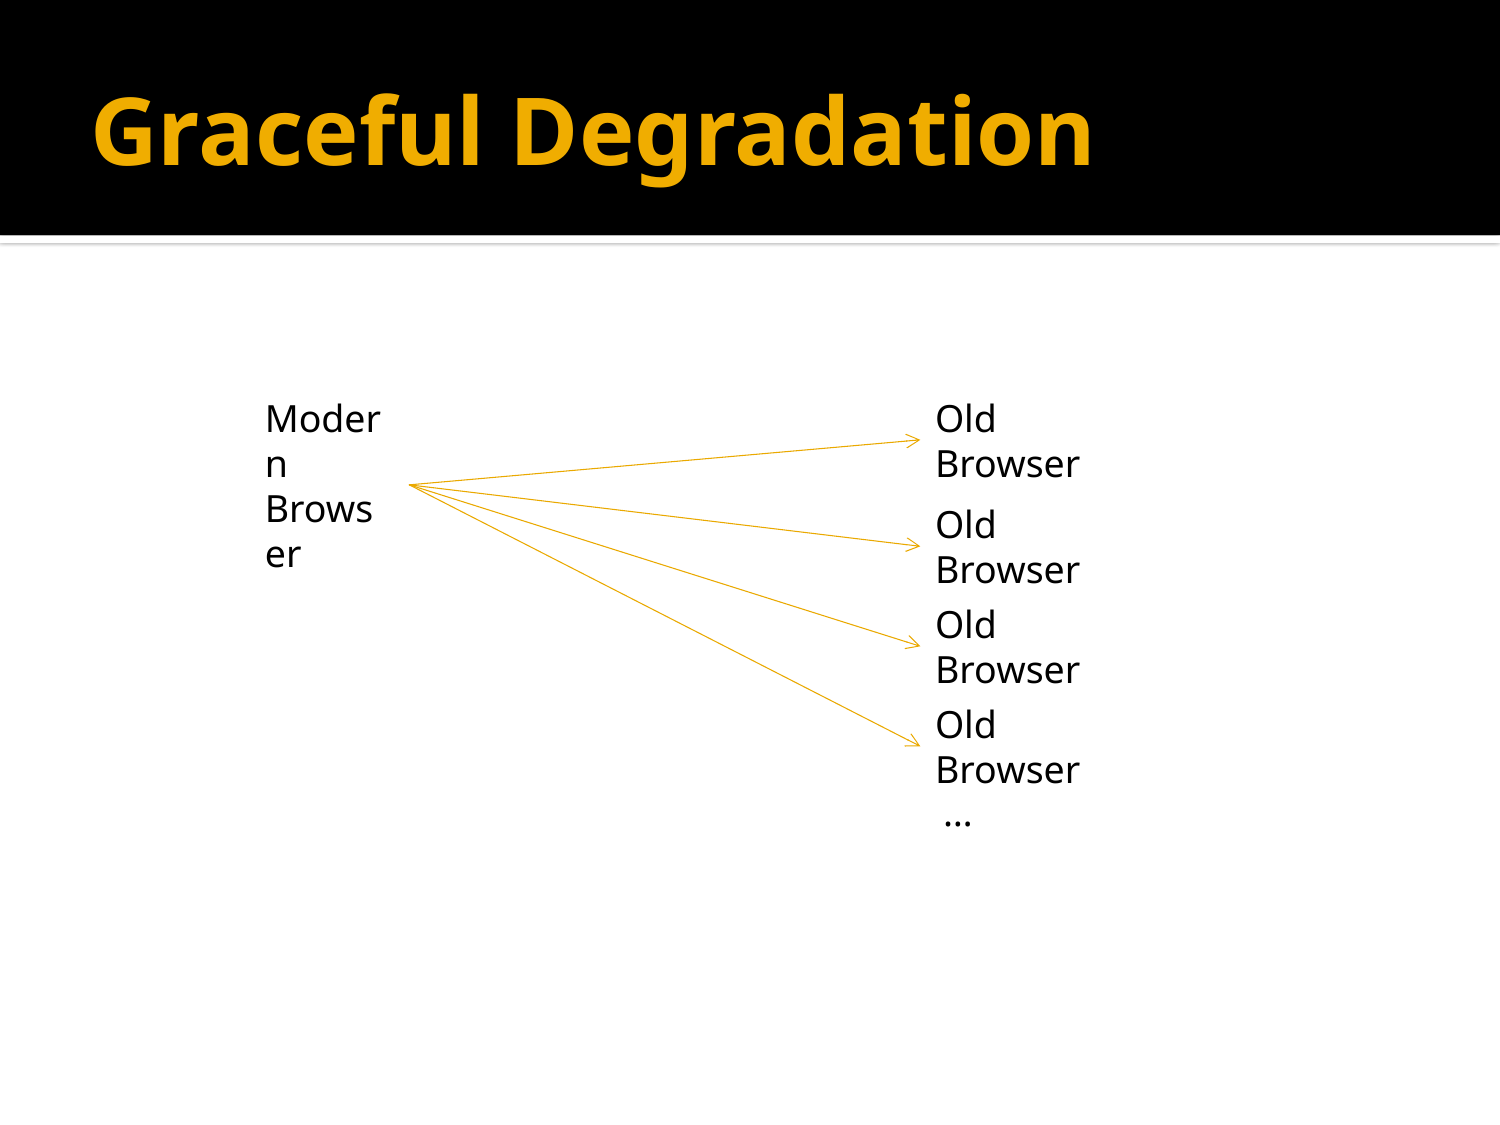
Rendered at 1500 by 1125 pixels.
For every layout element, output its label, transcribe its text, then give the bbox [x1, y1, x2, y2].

text_box Old Browser [936, 493, 1096, 593]
text_box Modern Browser [249, 387, 410, 583]
text_box … [928, 781, 988, 887]
text_box Old Browser [934, 593, 1096, 693]
text_box Old Browser [920, 387, 1096, 493]
title Graceful Degradation [75, 25, 1425, 231]
text_box Old Browser [920, 693, 1096, 799]
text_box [409, 440, 929, 747]
